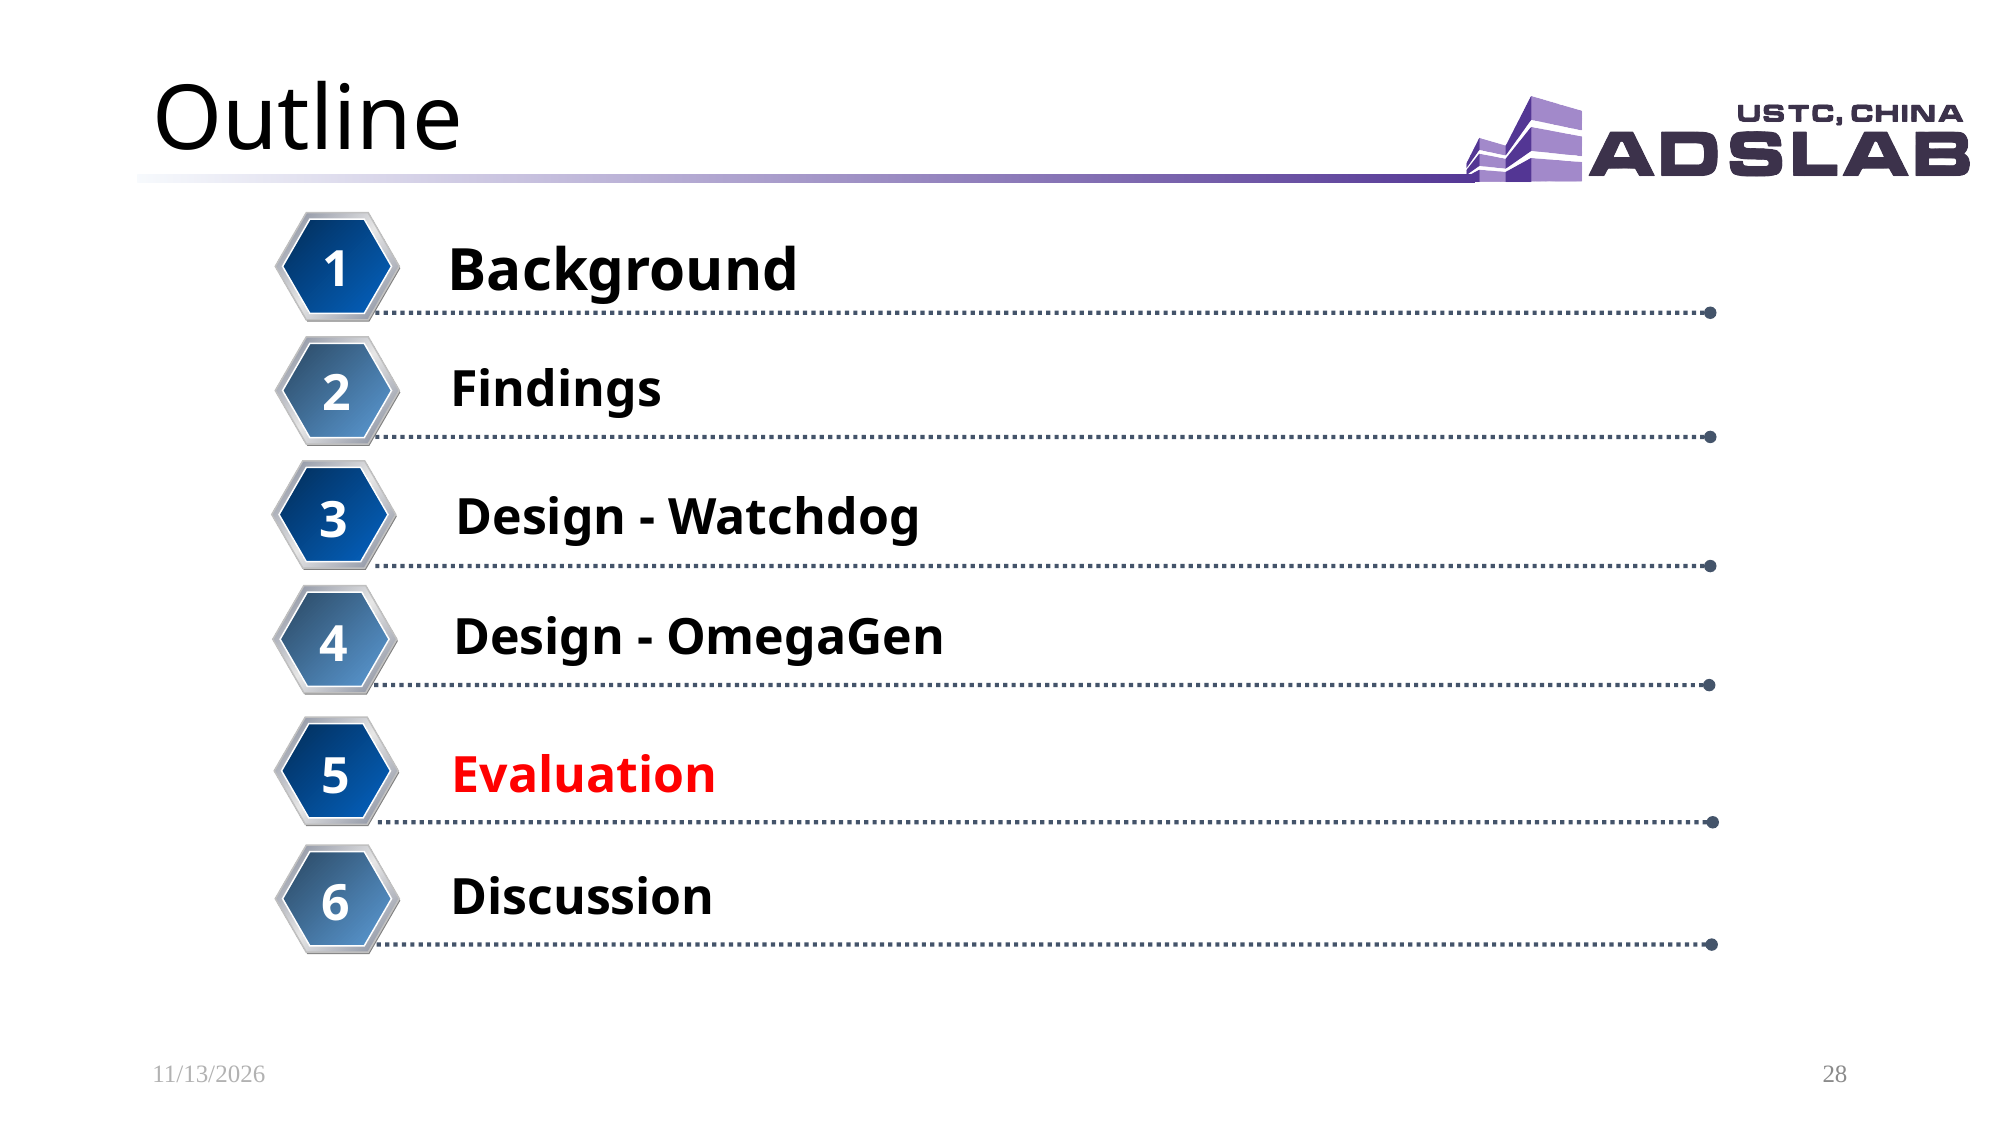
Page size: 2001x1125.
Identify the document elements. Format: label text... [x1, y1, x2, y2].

text_box Design - Watchdog [440, 477, 936, 553]
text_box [275, 845, 401, 955]
text_box [1702, 430, 1717, 444]
text_box [1702, 559, 1717, 573]
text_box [274, 717, 400, 827]
text_box Design - OmegaGen [438, 596, 960, 672]
text_box Evaluation [436, 734, 733, 810]
text_box [1705, 816, 1719, 829]
text_box [1704, 938, 1718, 951]
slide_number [137, 1042, 588, 1103]
picture [1470, 93, 1976, 183]
text_box Discussion [435, 857, 730, 932]
text_box Findings [435, 348, 677, 424]
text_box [275, 336, 401, 447]
text_box Background [432, 224, 814, 310]
text_box [1701, 678, 1716, 692]
text_box [1702, 306, 1717, 319]
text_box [271, 460, 397, 570]
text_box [275, 212, 401, 322]
title Outline [137, 63, 1863, 177]
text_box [272, 585, 398, 695]
